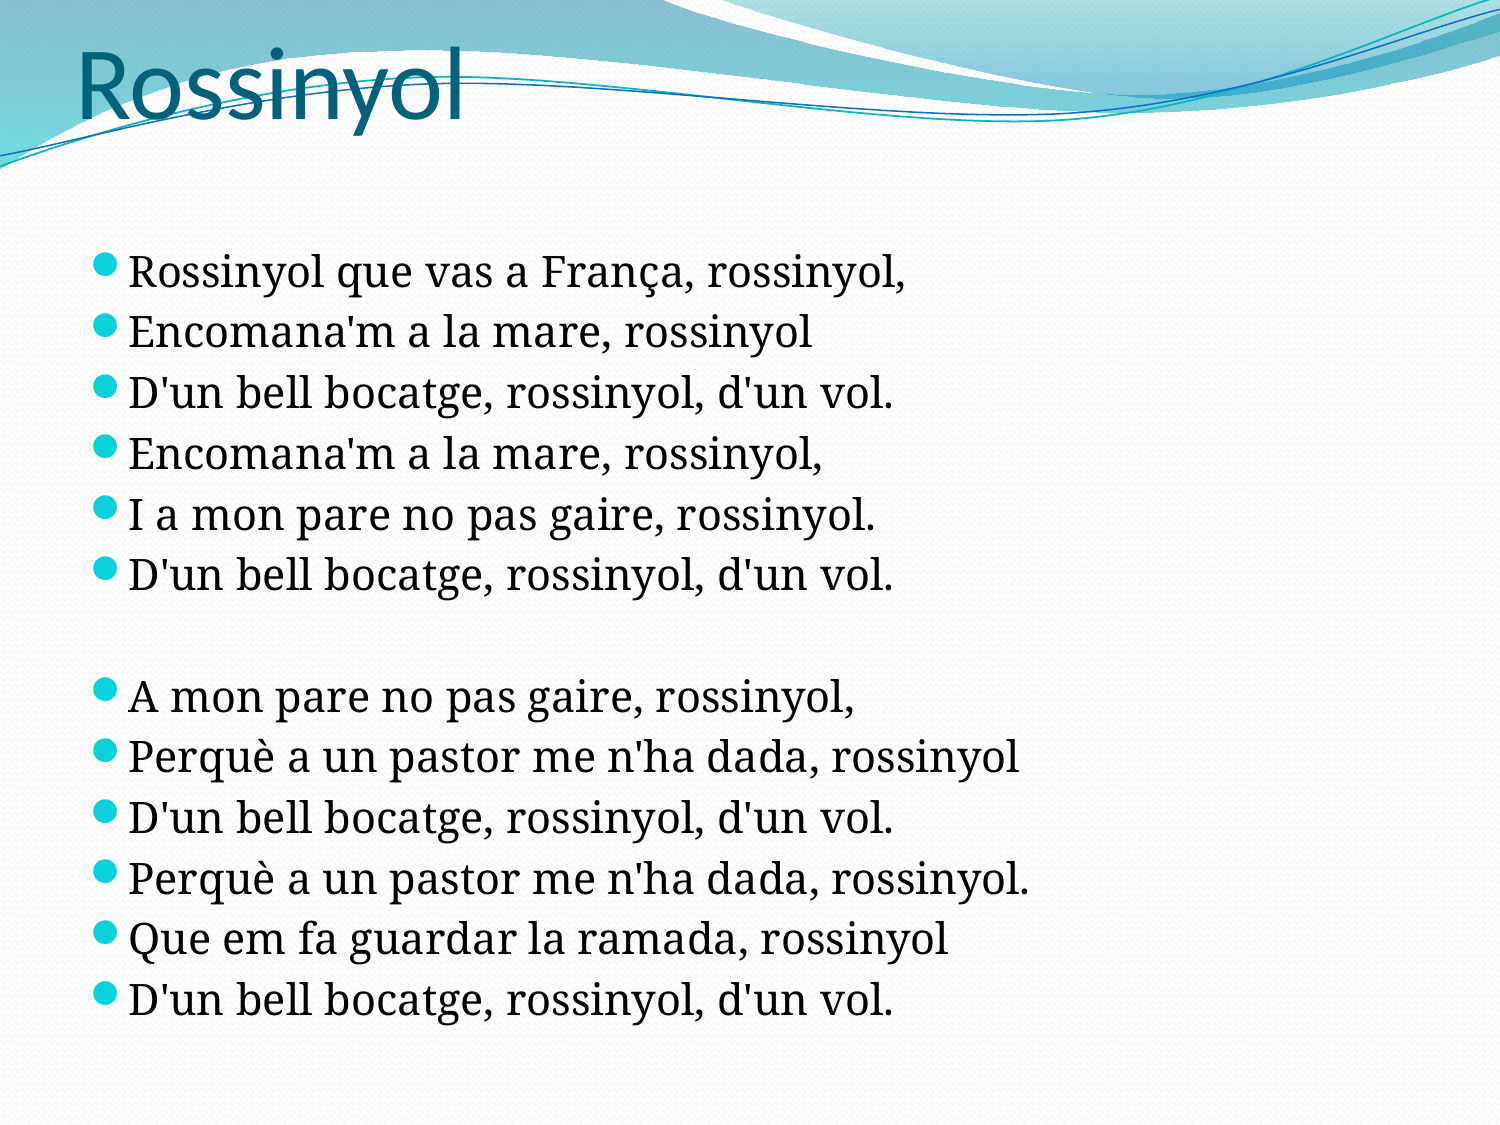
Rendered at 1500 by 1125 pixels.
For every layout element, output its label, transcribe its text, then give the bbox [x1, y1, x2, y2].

list Rossinyol que vas a França, rossinyol, Encomana'm a la mare, rossinyol D'un bell bocatge, rossinyol, d'un vol. Encomana'm a la mare, rossinyol, I a mon pare no pas gaire, rossinyol. D'un bell bocatge, rossinyol, d'un vol. A mon pare no pas gaire, rossinyol, Perquè a un pastor me n'ha dada, rossinyol D'un bell bocatge, rossinyol, d'un vol. Perquè a un pastor me n'ha dada, rossinyol. Que em fa guardar la ramada, rossinyol D'un bell bocatge, rossinyol, d'un vol. [75, 175, 1425, 1038]
title Rossinyol [75, 0, 1425, 141]
